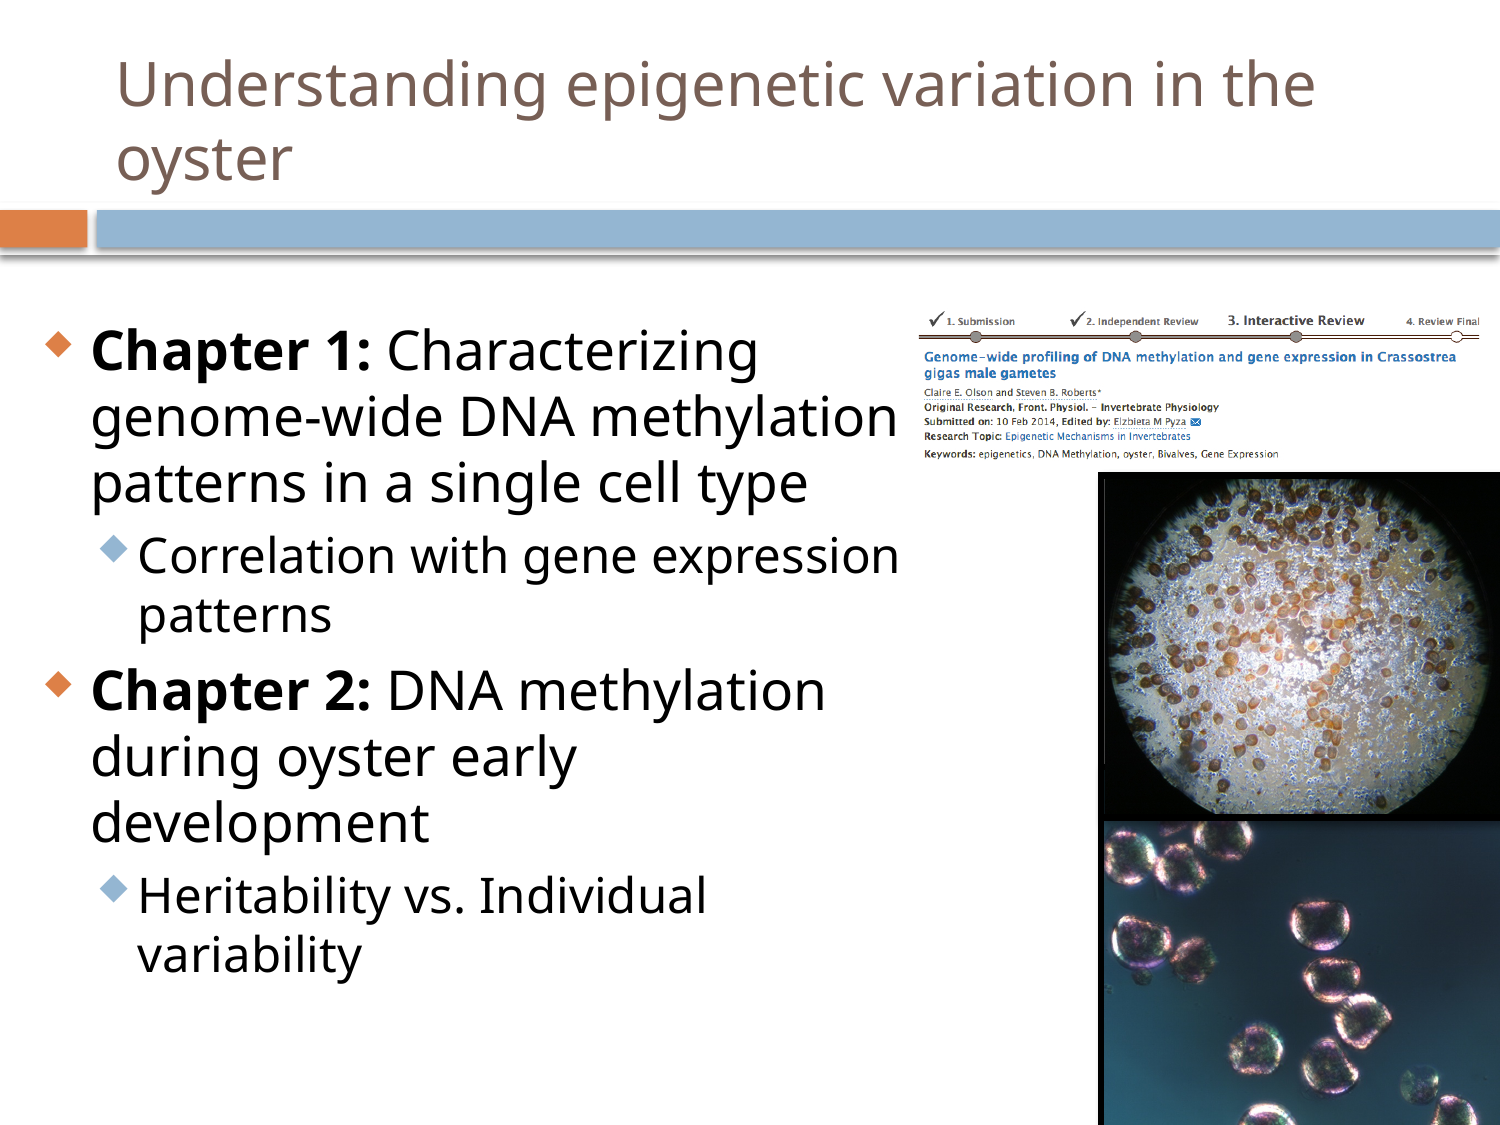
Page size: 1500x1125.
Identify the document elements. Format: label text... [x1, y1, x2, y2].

picture [918, 298, 1480, 470]
picture [1103, 478, 1500, 1125]
list Chapter 1: Characterizing genome-wide DNA methylation patterns in a single cell type Correlation with gene expression patterns Chapter 2: DNA methylation during oyster early development Heritability vs. Individual variability [27, 308, 919, 1046]
title Understanding epigenetic variation in the oyster [100, 37, 1438, 200]
